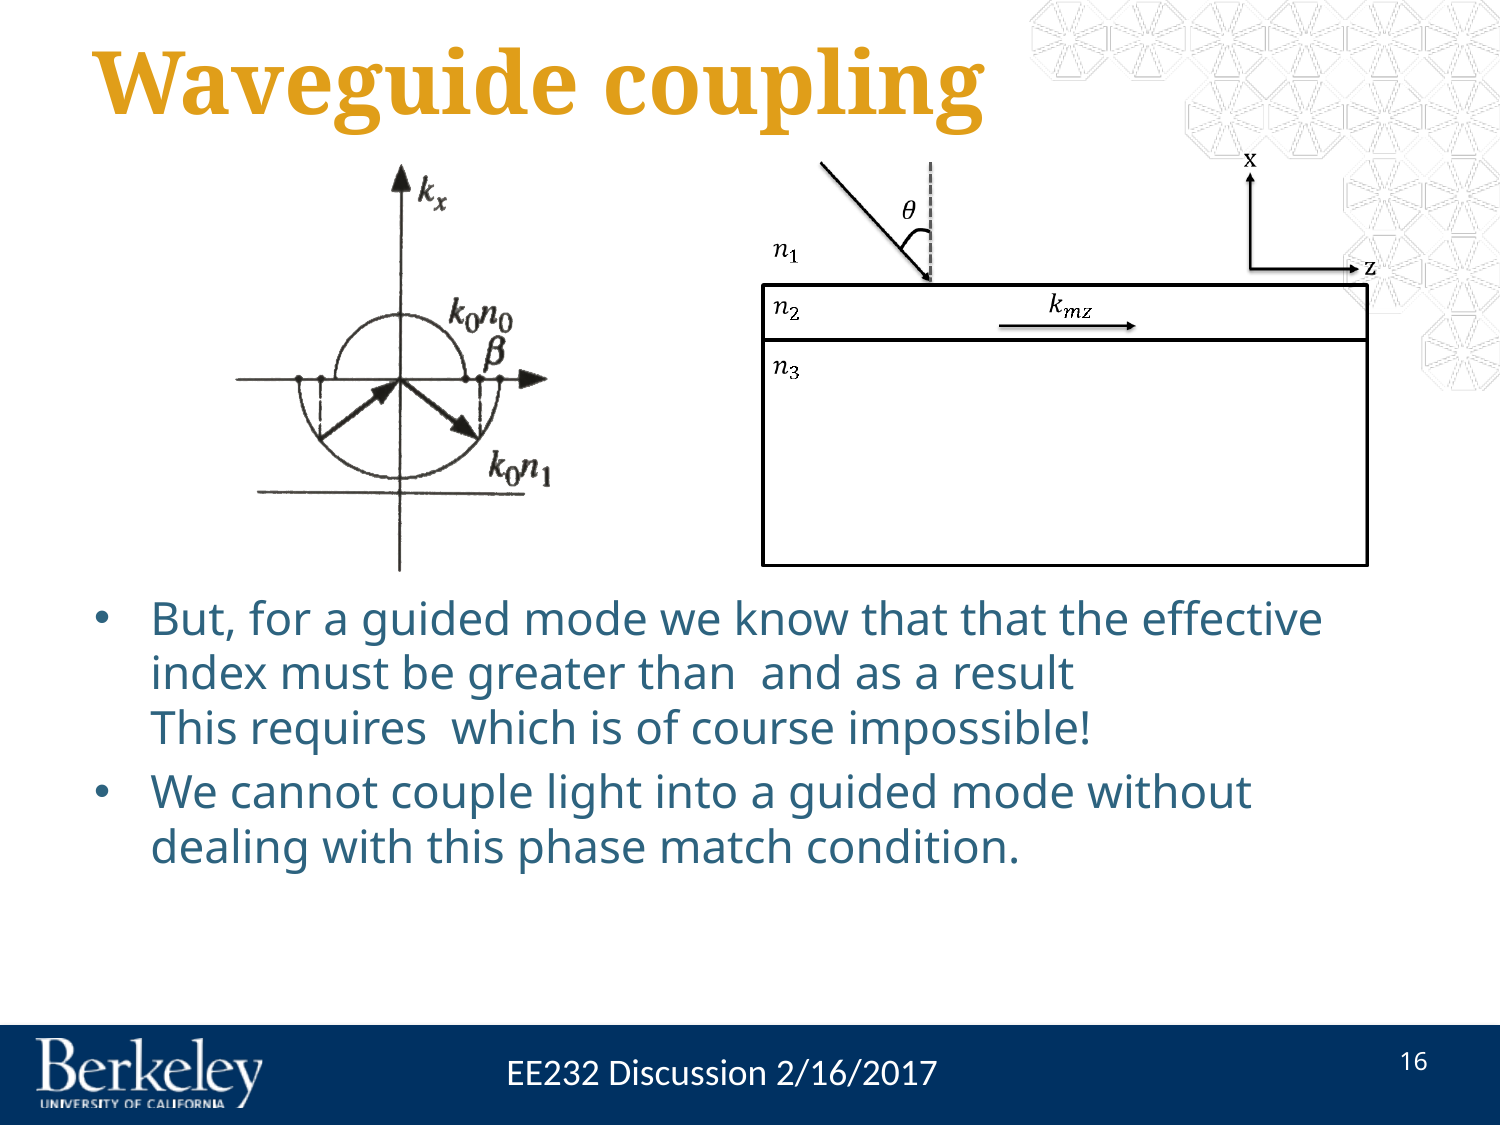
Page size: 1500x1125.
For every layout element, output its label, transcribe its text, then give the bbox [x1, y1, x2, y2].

picture [192, 66, 588, 586]
picture [760, 141, 1383, 567]
title Waveguide coupling [77, 19, 1351, 175]
